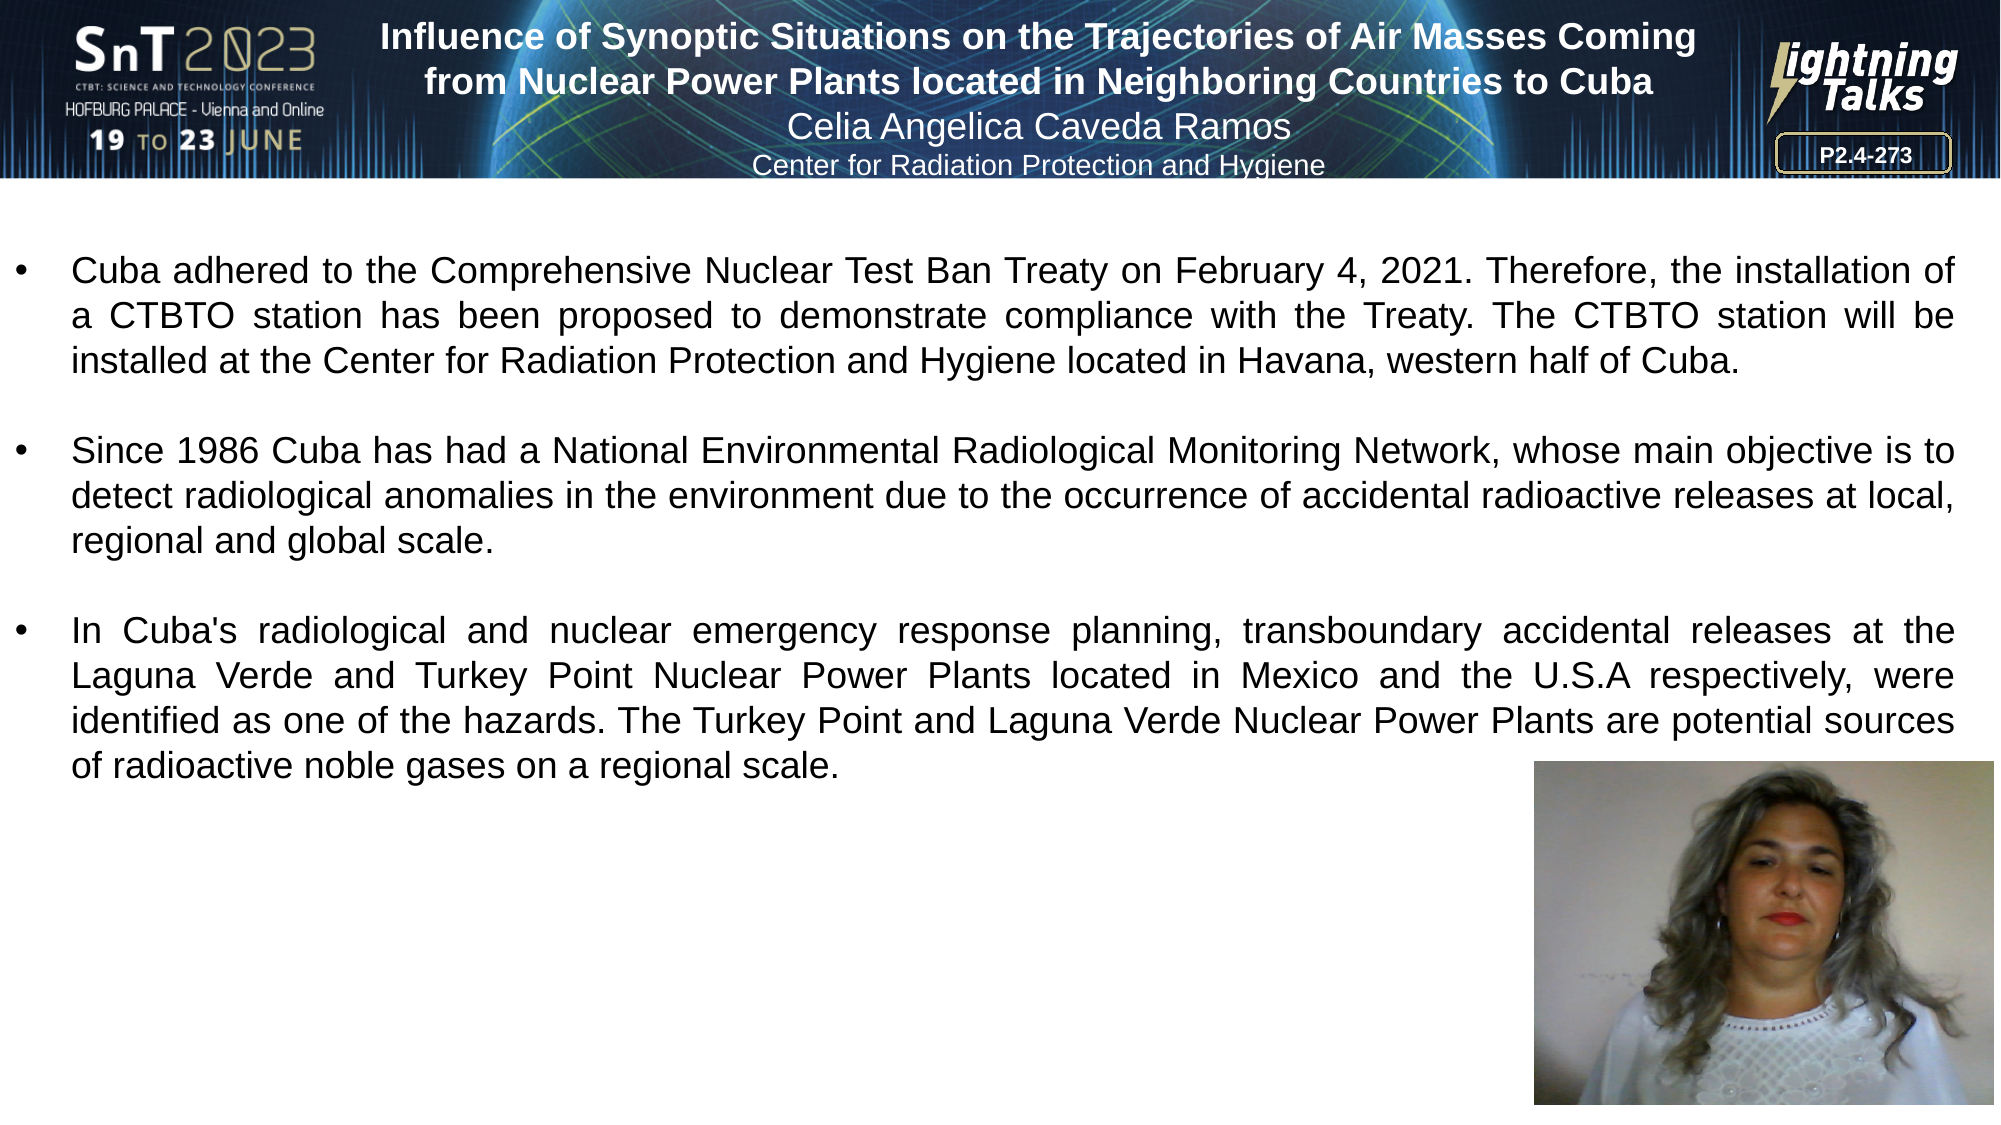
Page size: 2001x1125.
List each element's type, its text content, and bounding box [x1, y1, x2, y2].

text_box Influence of Synoptic Situations on the Trajectories of Air Masses Coming from Nuclear Power Plants located in Neighboring Countries to Cuba Celia Angelica Caveda Ramos Center for Radiation Protection and Hygiene [338, 4, 1741, 189]
text_box Cuba adhered to the Comprehensive Nuclear Test Ban Treaty on February 4, 2021. Therefore, the installation of a CTBTO station has been proposed to demonstrate compliance with the Treaty. The CTBTO station will be installed at the Center for Radiation Protection and Hygiene located in Havana, western half of Cuba. Since 1986 Cuba has had a National Environmental Radiological Monitoring Network, whose main objective is to detect radiological anomalies in the environment due to the occurrence of accidental radioactive releases at local, regional and global scale. In Cuba's radiological and nuclear emergency response planning, transboundary accidental releases at the Laguna Verde and Turkey Point Nuclear Power Plants located in Mexico and the U.S.A respectively, were identified as one of the hazards. The Turkey Point and Laguna Verde Nuclear Power Plants are potential sources of radioactive noble gases on a regional scale. [0, 239, 1971, 794]
text_box P2.4-273 [1778, 135, 1954, 176]
picture [0, 0, 2001, 1125]
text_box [1534, 760, 1995, 1106]
